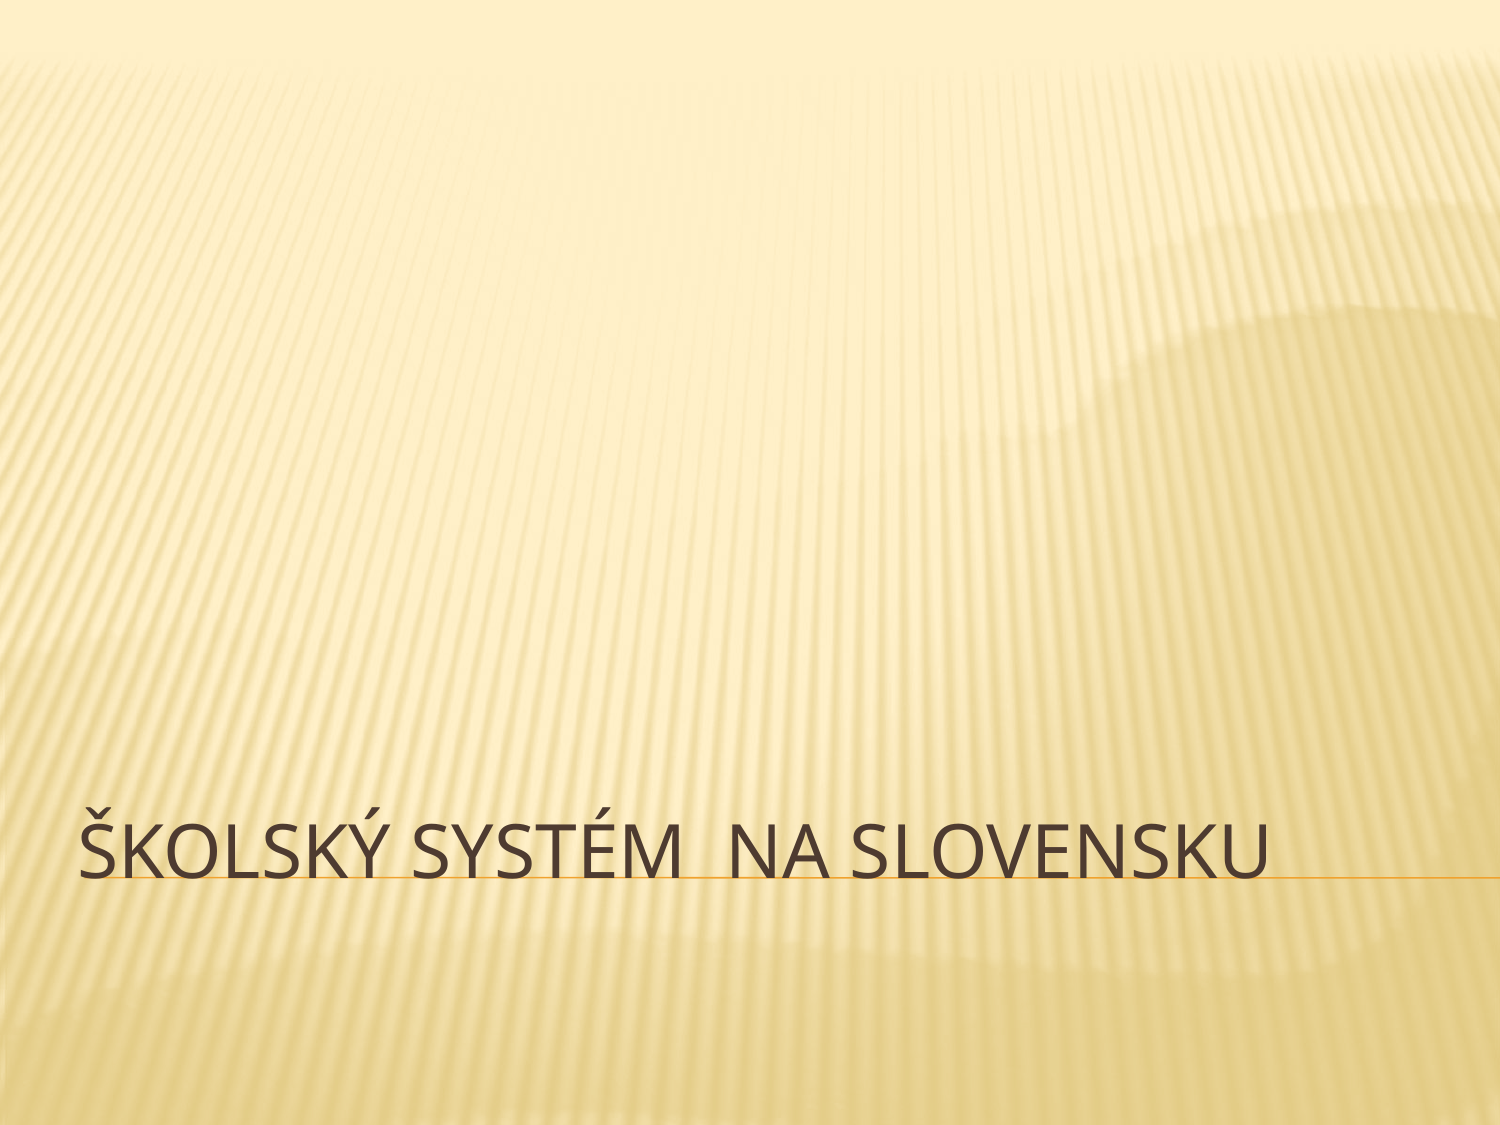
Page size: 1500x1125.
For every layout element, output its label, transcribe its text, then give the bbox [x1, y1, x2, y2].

title Školský systém na Slovensku [62, 796, 1450, 997]
